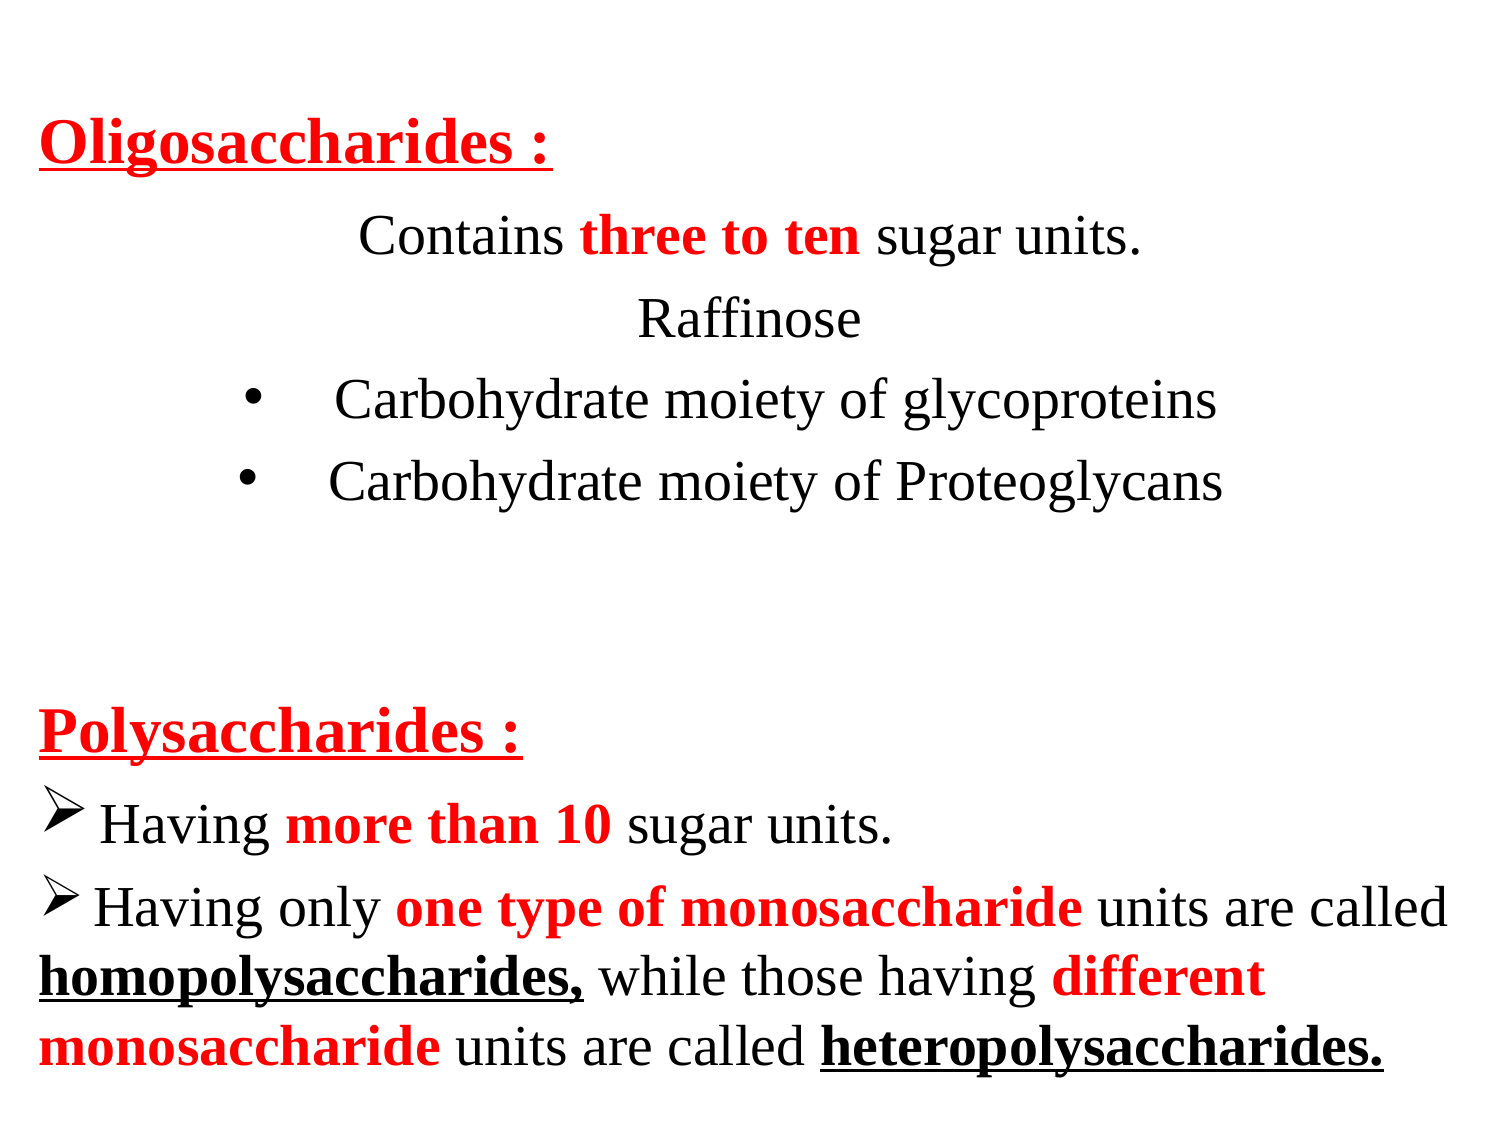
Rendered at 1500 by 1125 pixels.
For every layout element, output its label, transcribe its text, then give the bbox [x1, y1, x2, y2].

subtitle Oligosaccharides : Contains three to ten sugar units. Raffinose Carbohydrate moiety of glycoproteins Carbohydrate moiety of Proteoglycans Polysaccharides : Having more than 10 sugar units. Having only one type of monosaccharide units are called homopolysaccharides, while those having different monosaccharide units are called heteropolysaccharides. [23, 0, 1477, 1102]
